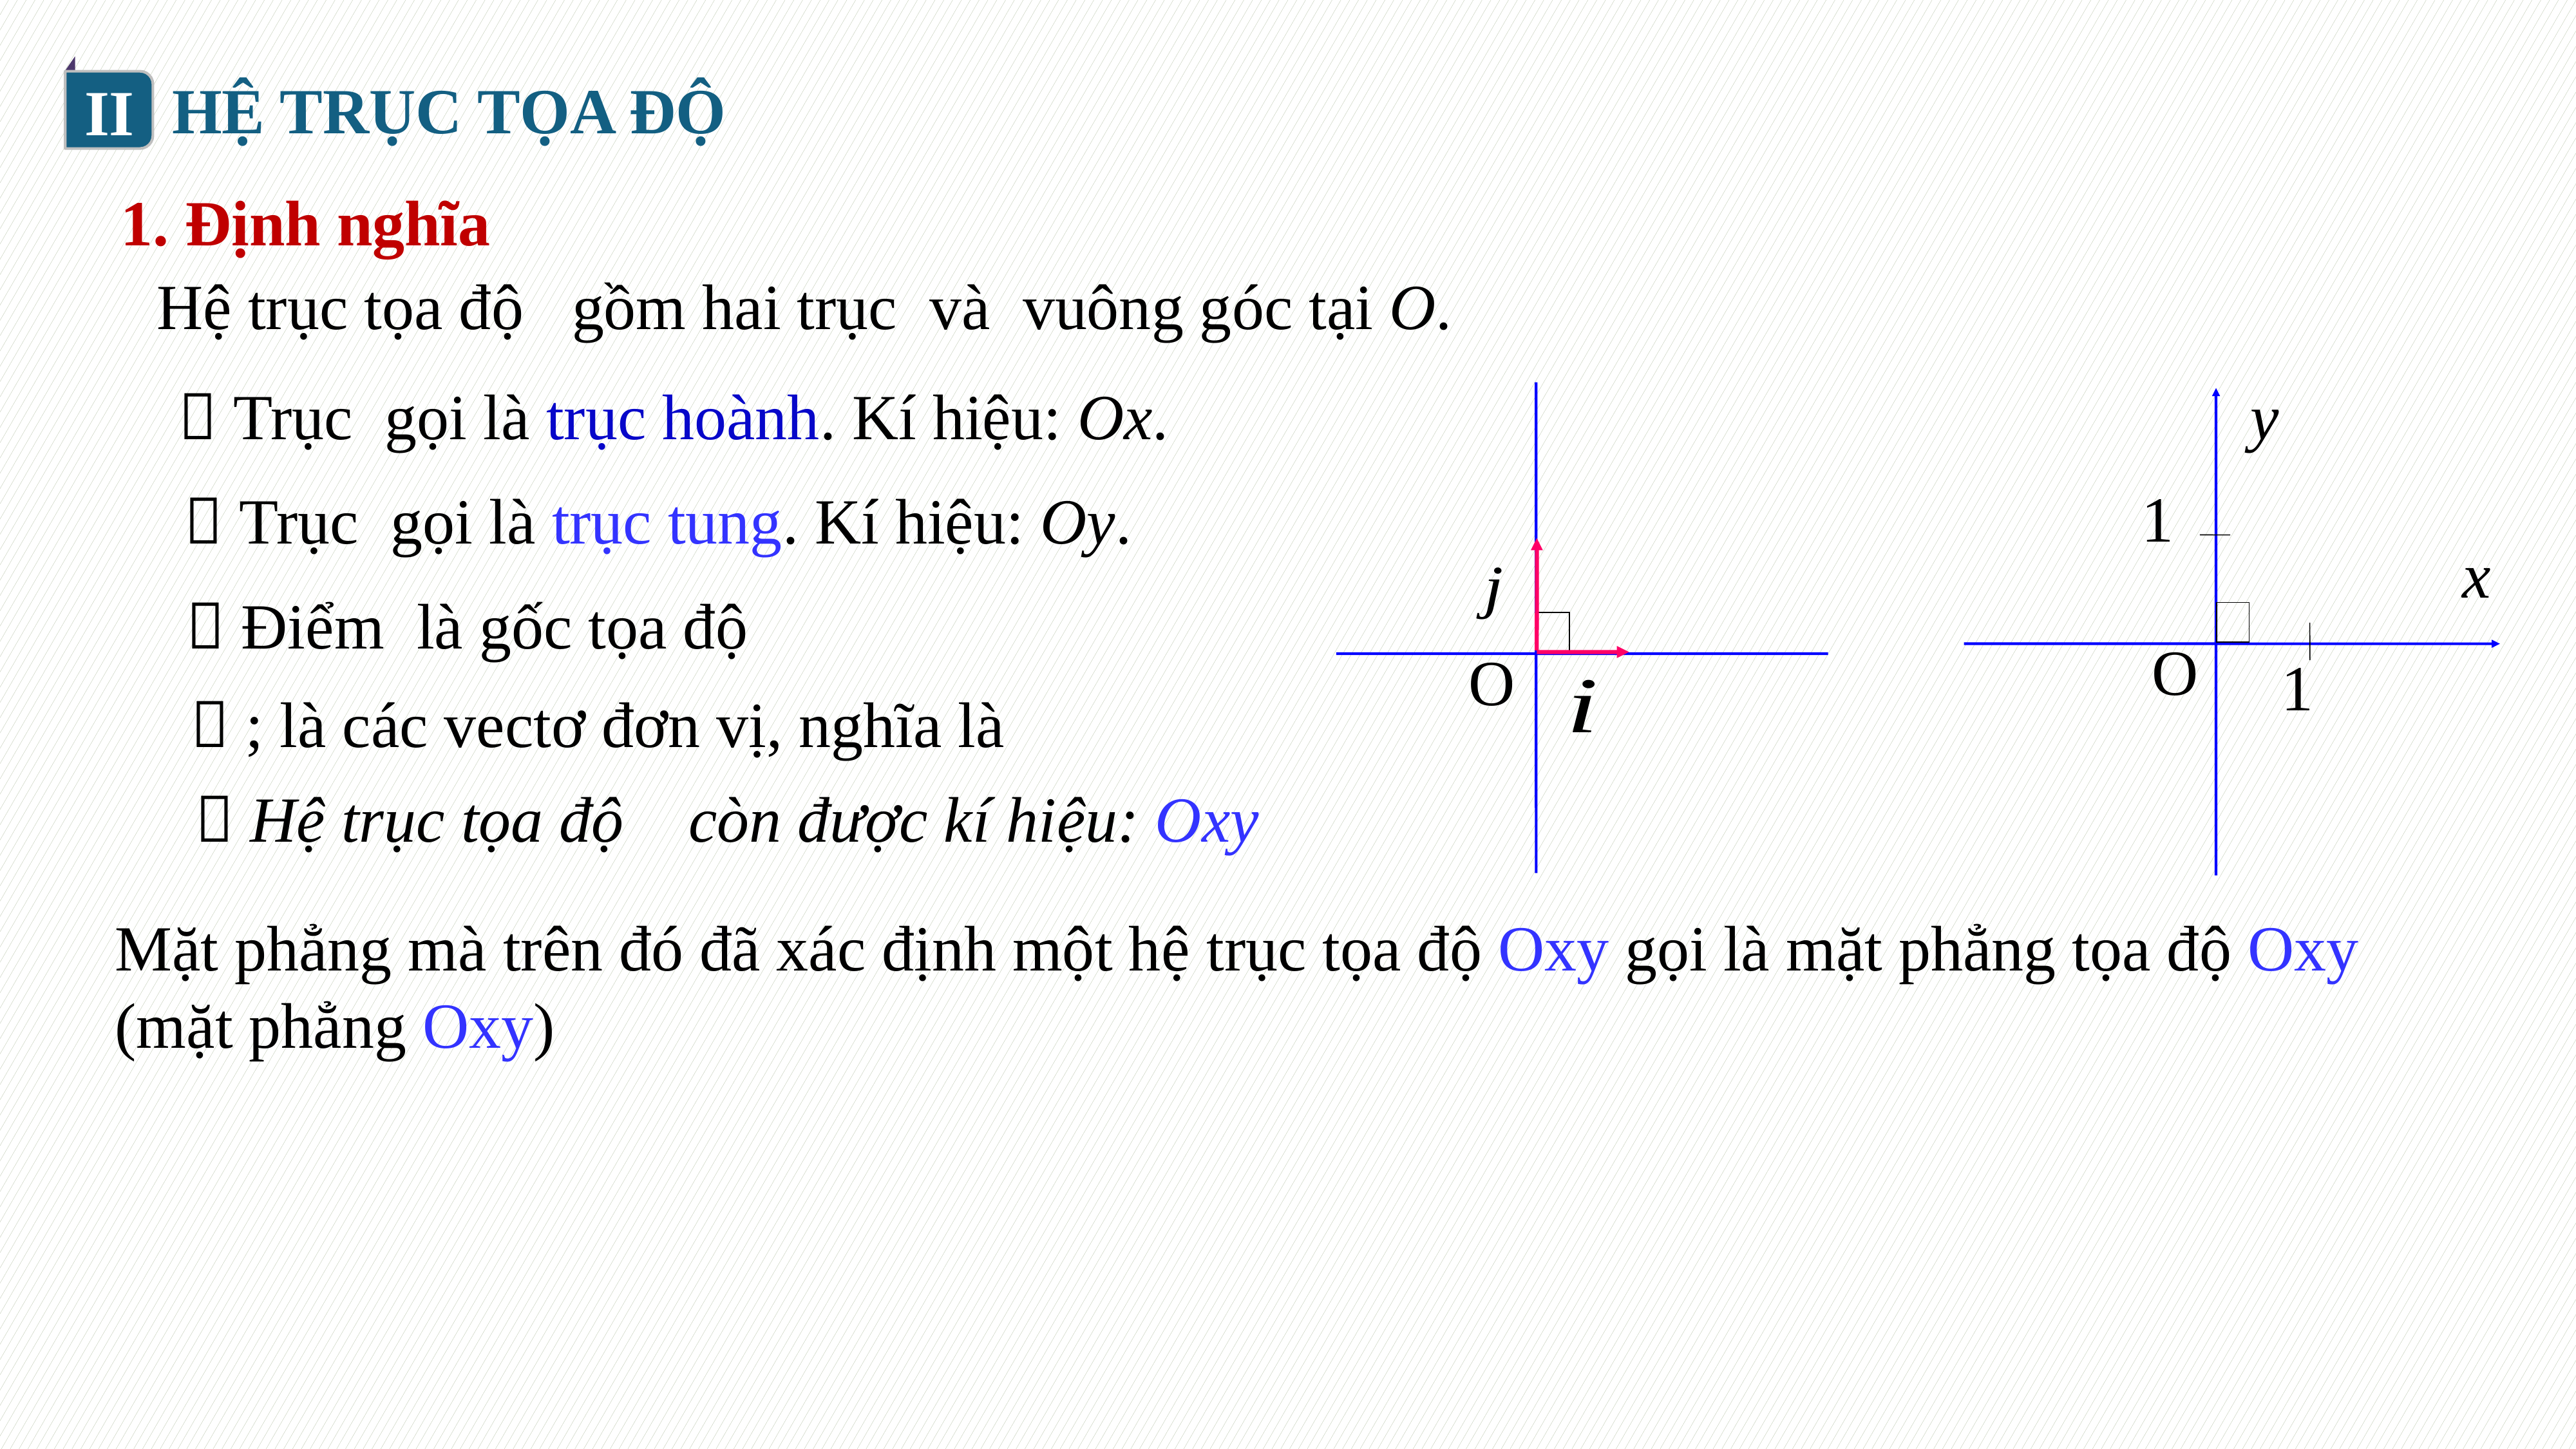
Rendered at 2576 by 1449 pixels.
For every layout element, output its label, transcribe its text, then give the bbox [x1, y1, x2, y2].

text_box Mặt phẳng mà trên đó đã xác định một hệ trục tọa độ Oxy gọi là mặt phẳng tọa độ Oxy (mặt phẳng Oxy) [106, 901, 2453, 1066]
text_box 1. Định nghĩa [111, 176, 708, 263]
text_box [64, 56, 842, 155]
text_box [1336, 370, 2528, 876]
